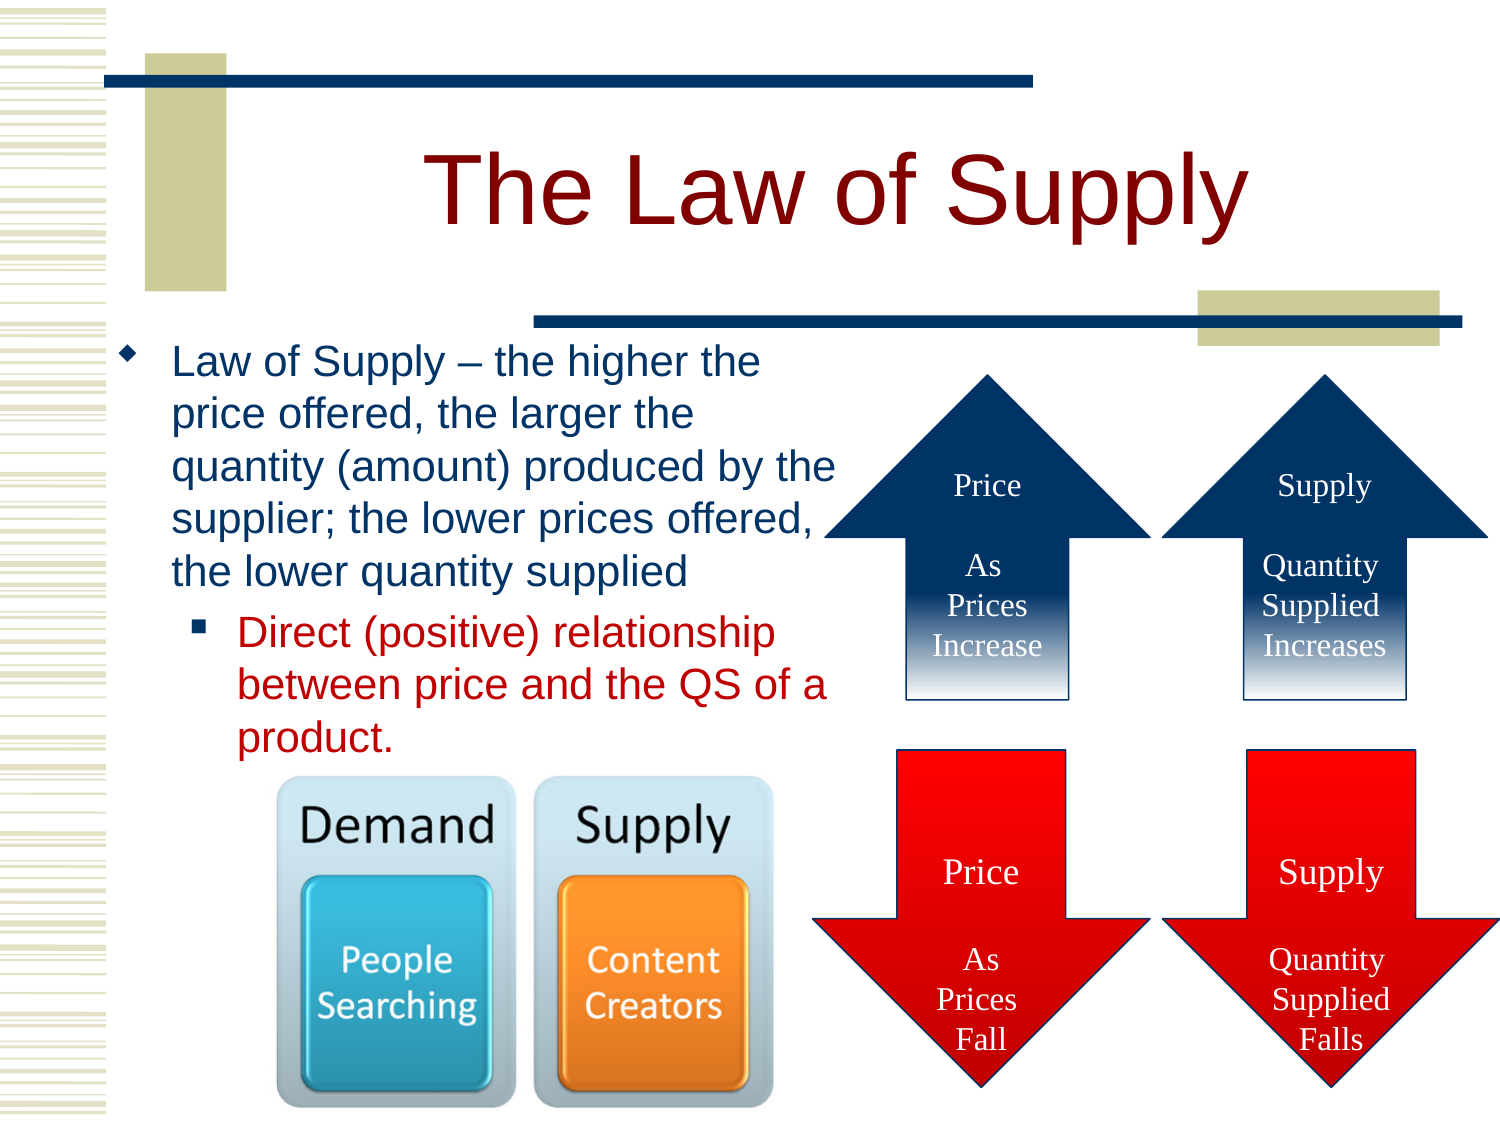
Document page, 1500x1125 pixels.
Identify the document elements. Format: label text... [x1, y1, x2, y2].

picture [262, 770, 776, 1110]
title The Law of Supply [187, 99, 1486, 288]
list Law of Supply – the higher the price offered, the larger the quantity (amount) produced by the supplier; the lower prices offered, the lower quantity supplied Direct (positive) relationship between price and the QS of a product. [99, 324, 876, 812]
text_box Supply Quantity Supplied Increases [1162, 375, 1488, 700]
text_box Supply Quantity Supplied Falls [1162, 750, 1500, 1088]
text_box Price As Prices Fall [812, 750, 1150, 1088]
text_box Price As Prices Increase [825, 375, 1150, 700]
